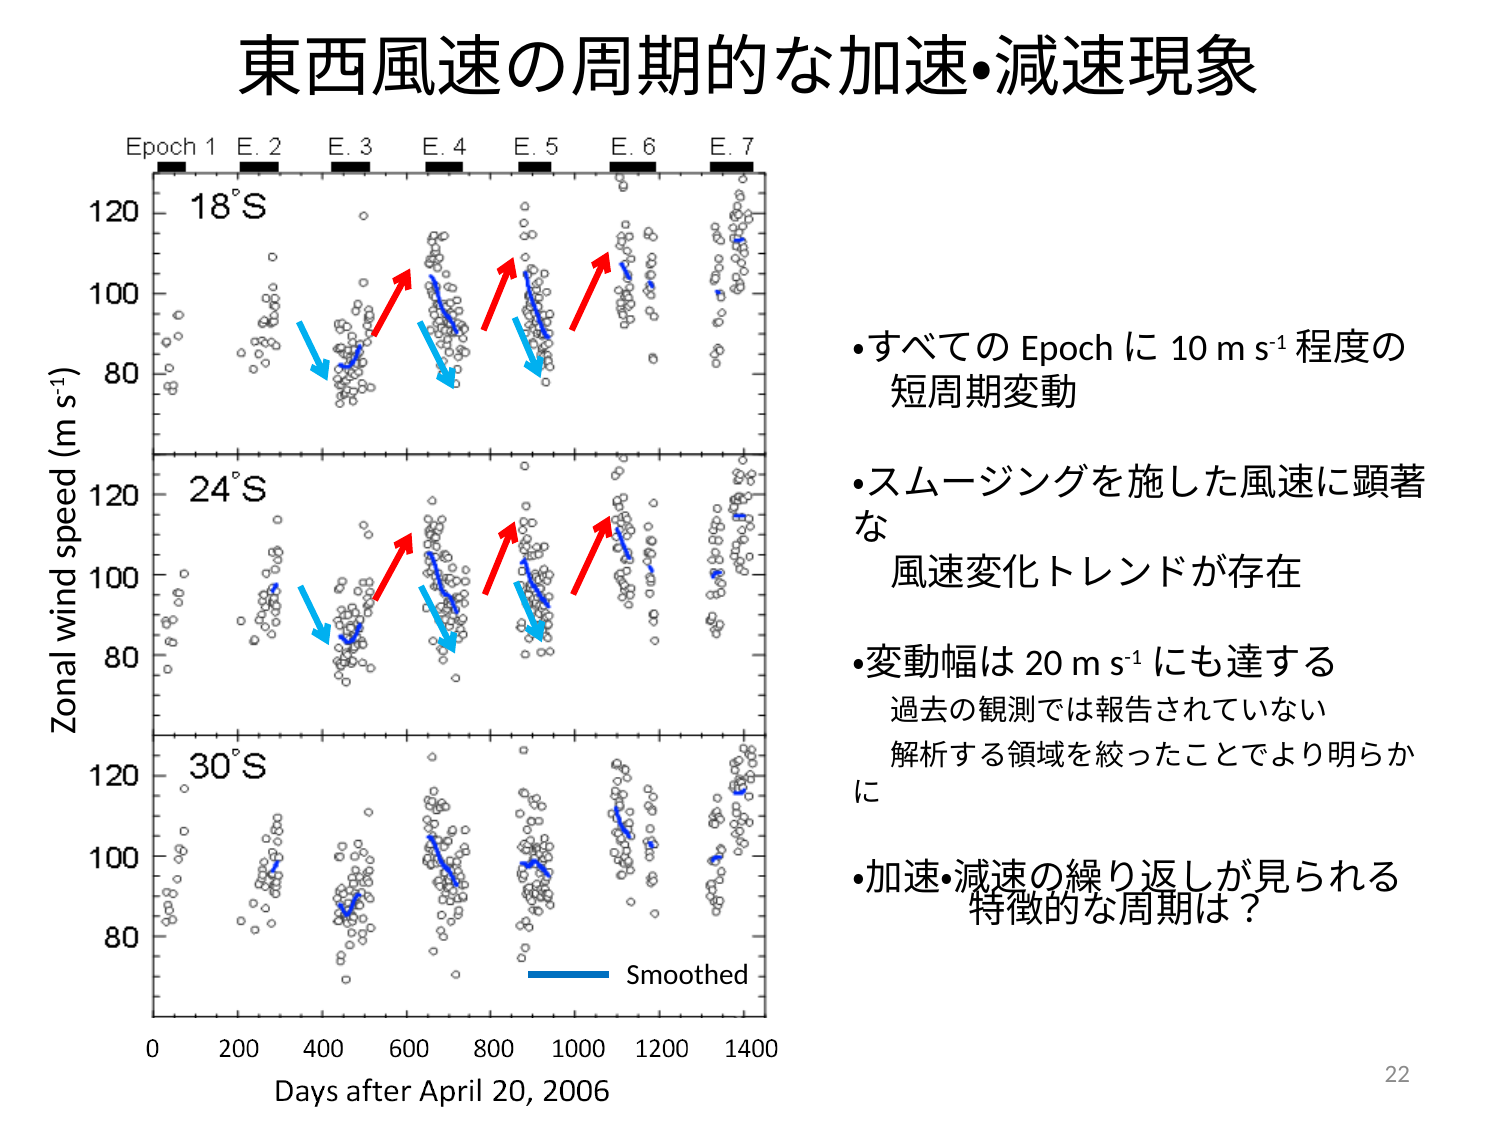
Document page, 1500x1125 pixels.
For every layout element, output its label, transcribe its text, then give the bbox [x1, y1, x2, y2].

text_box 東西風速の周期的な加速・減速現象 [190, 15, 1307, 111]
text_box ・すべてのEpochに10 m s-1程度の 短周期変動 ・スムージングを施した風速に顕著な 風速変化トレンドが存在 ・変動幅は20 m s-1にも達する 過去の観測では報告されていない 解析する領域を絞ったことでより明らかに ・加速・減速の繰り返しが見られる [838, 315, 1450, 906]
slide_number 22 [1074, 1042, 1425, 1103]
text_box 特徴的な周期は？ [887, 878, 1350, 938]
picture [85, 105, 798, 1019]
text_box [298, 251, 610, 654]
text_box Zonal wind speed (m s-1) [30, 345, 80, 755]
picture [121, 1027, 798, 1112]
